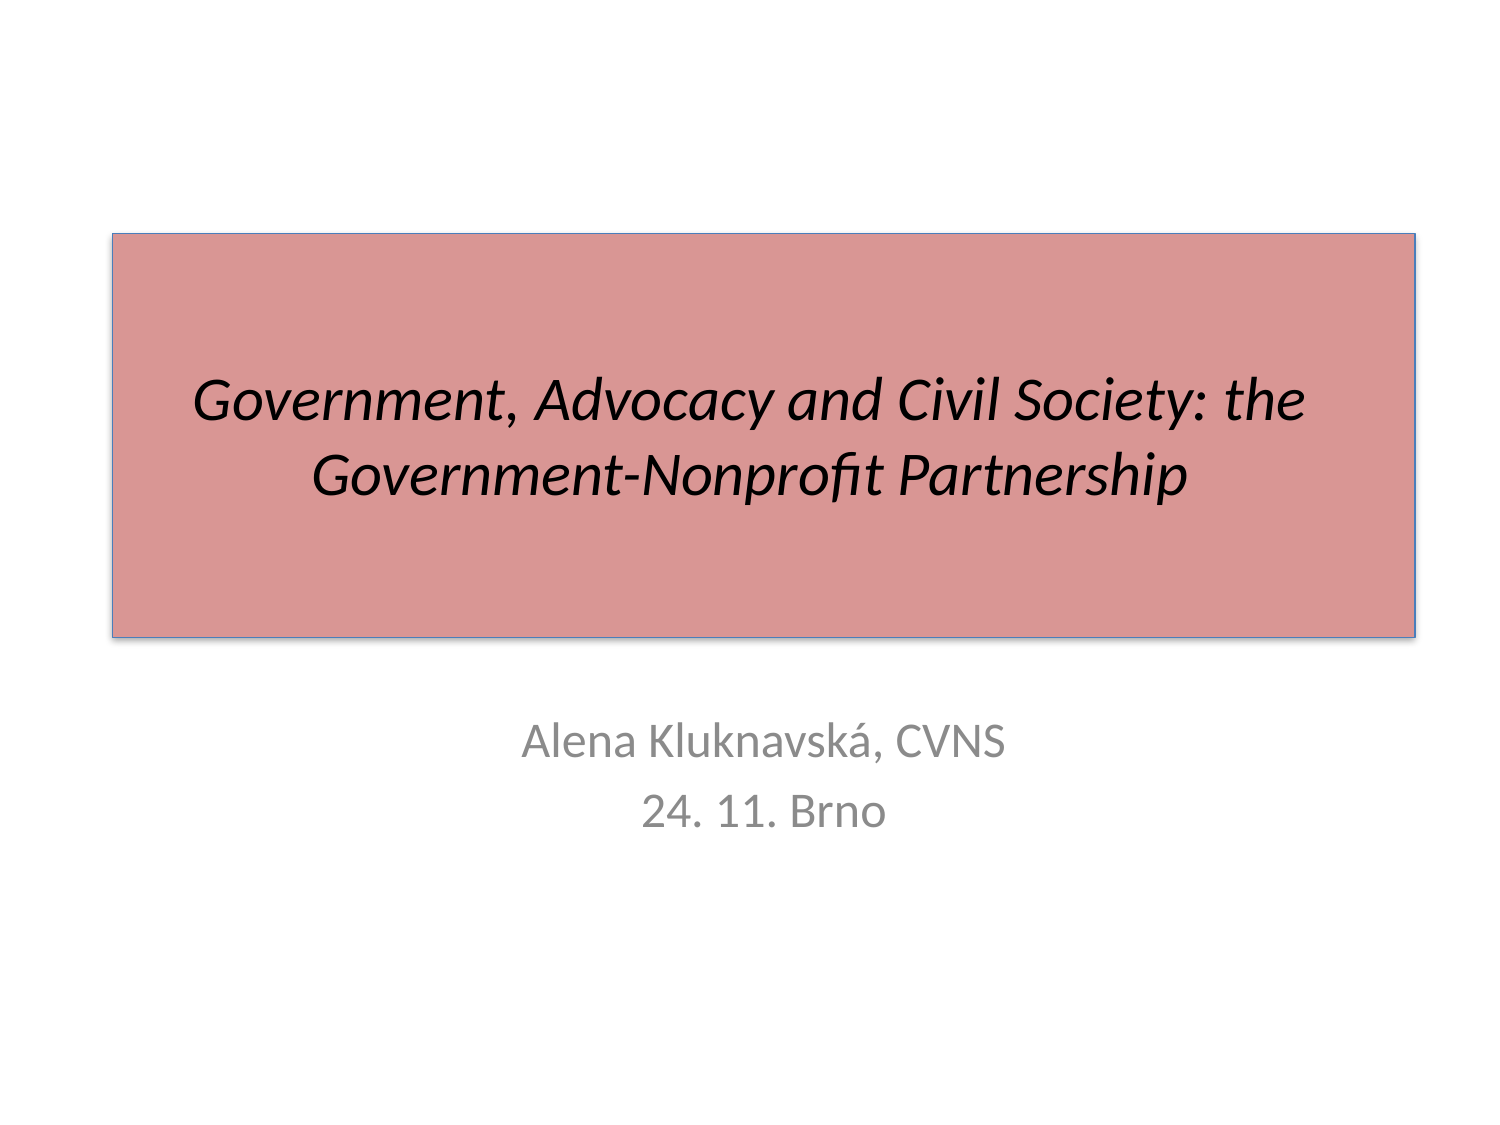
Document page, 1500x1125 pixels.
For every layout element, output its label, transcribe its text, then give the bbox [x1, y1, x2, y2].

text_box [112, 233, 1416, 638]
subtitle Alena Kluknavská, CVNS 24. 11. Brno [231, 699, 1296, 918]
title Government, Advocacy and Civil Society: the Government-Nonprofit Partnership [112, 349, 1388, 591]
